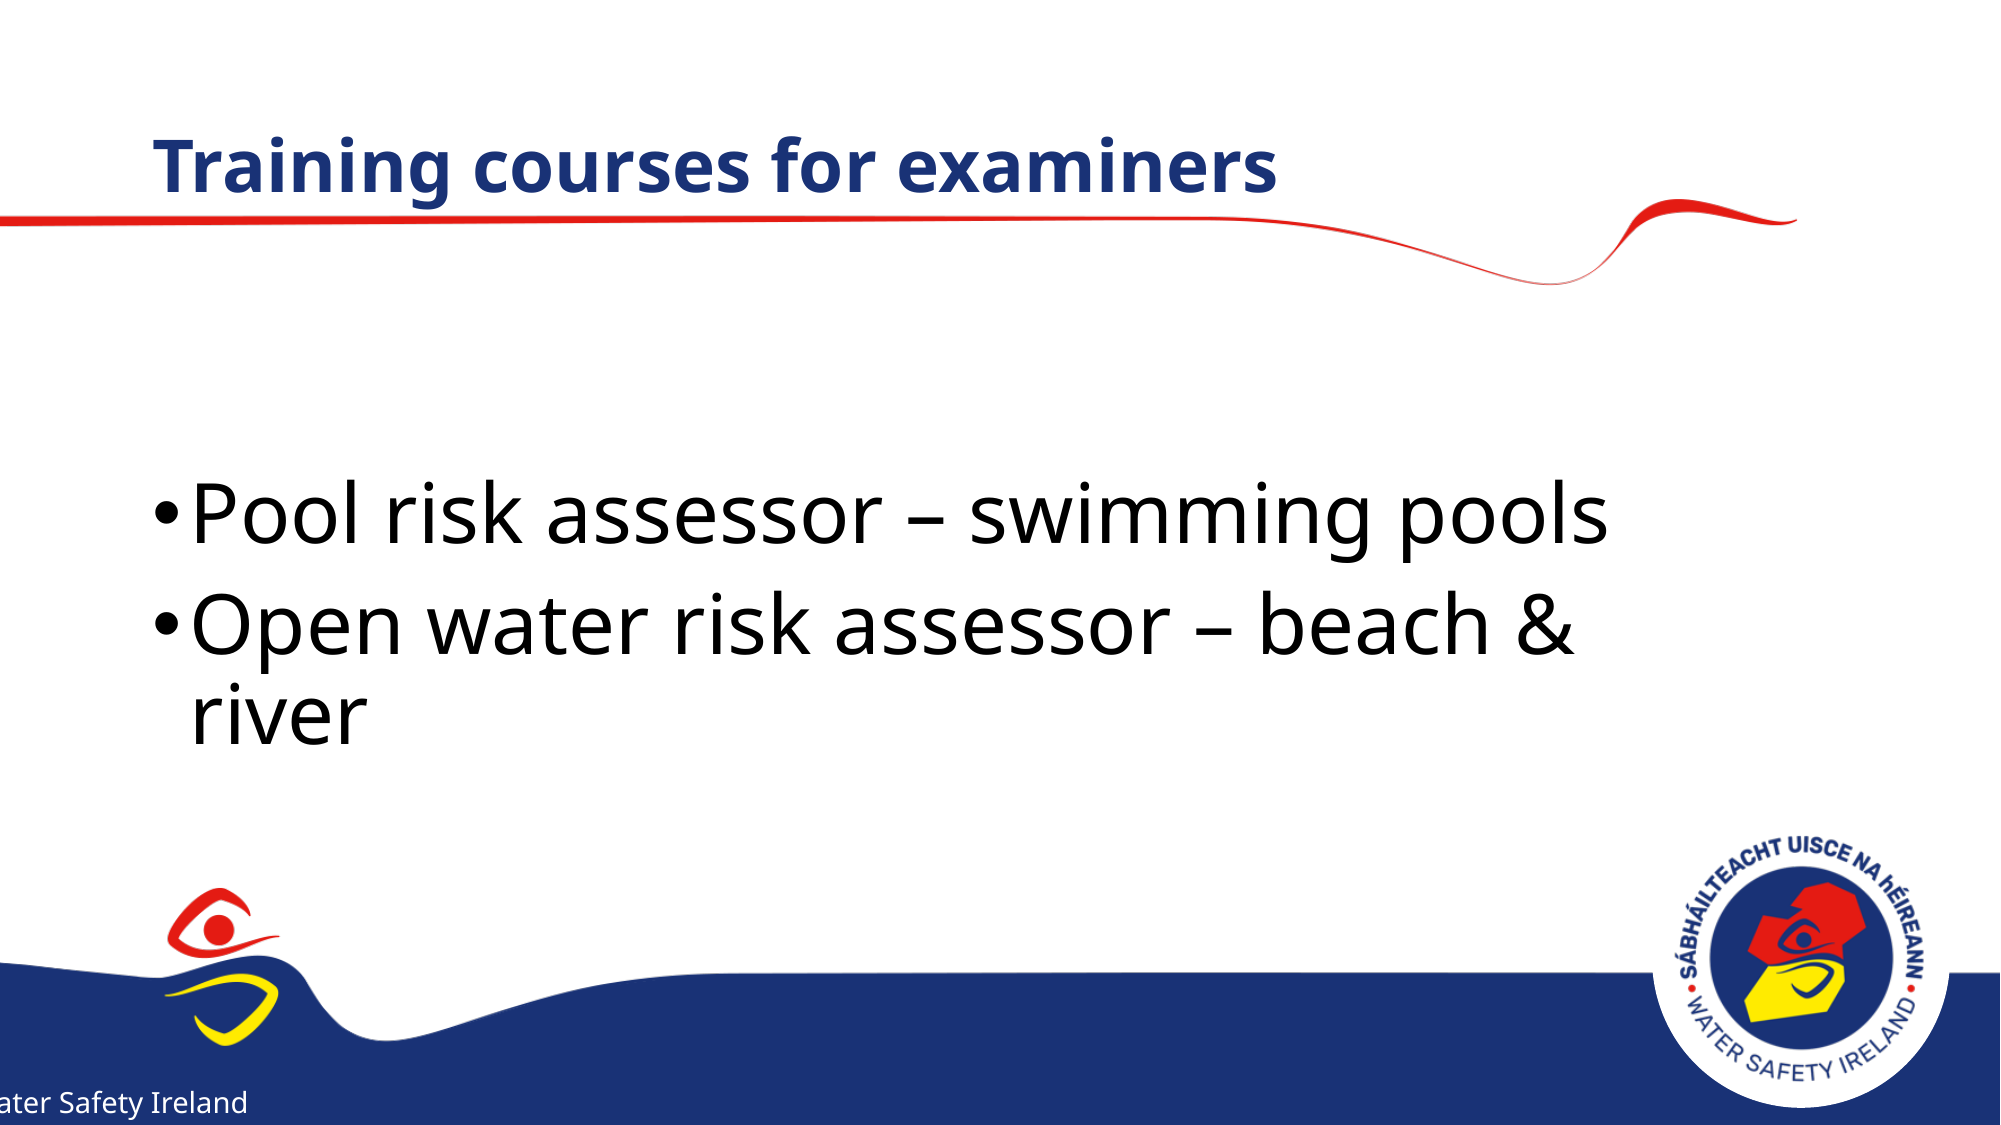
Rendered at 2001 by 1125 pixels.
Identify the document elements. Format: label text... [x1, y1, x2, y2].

picture [0, 174, 1863, 300]
picture [0, 846, 137, 1125]
picture [0, 1105, 7, 1111]
list Pool risk assessor – swimming pools Open water risk assessor – beach & river [137, 464, 1756, 1125]
title Training courses for examiners [137, 59, 1863, 278]
picture [1756, 809, 2000, 1125]
